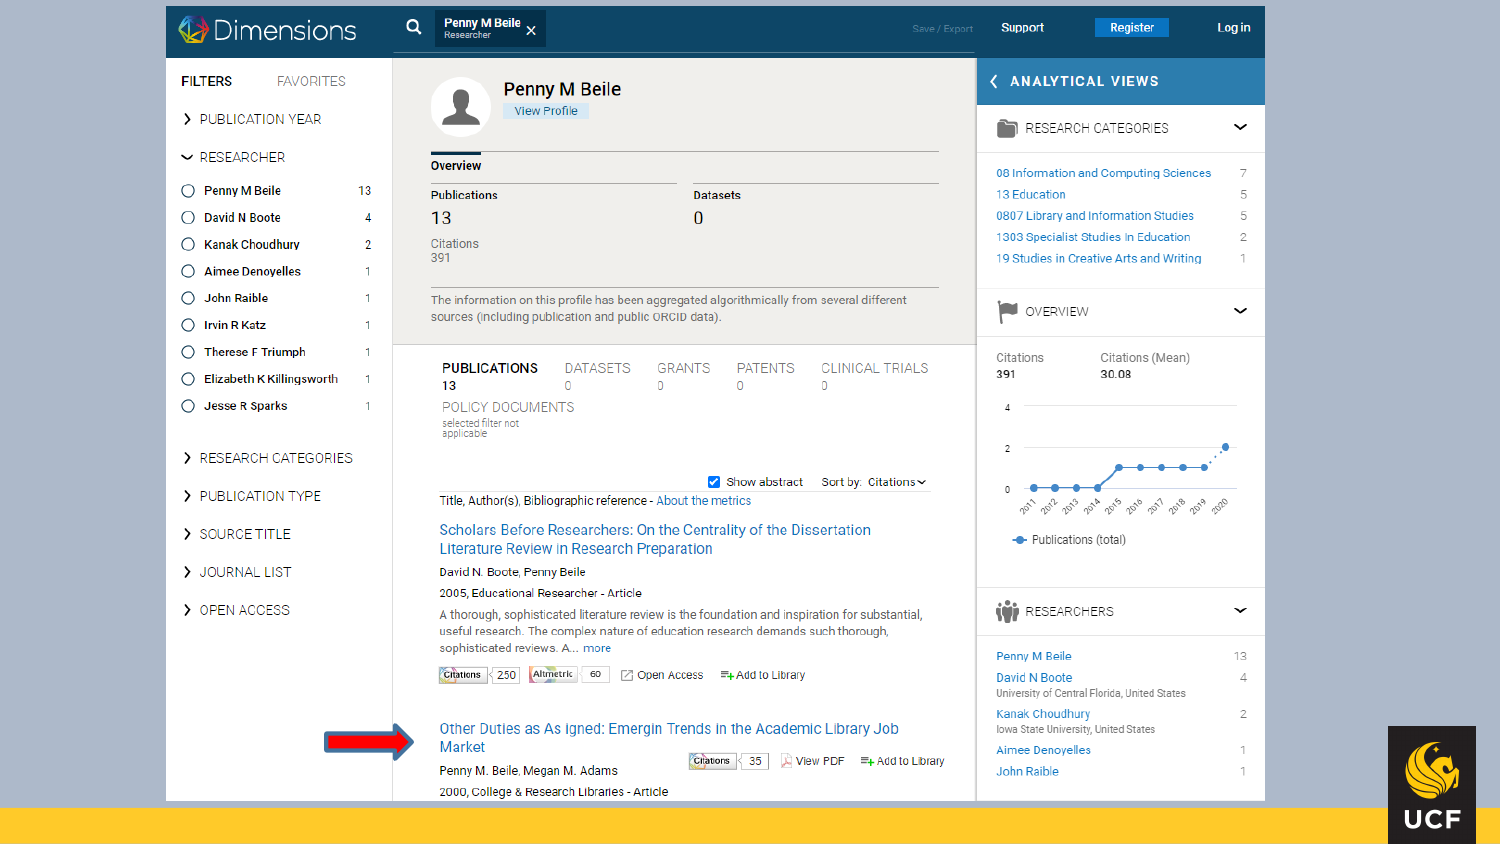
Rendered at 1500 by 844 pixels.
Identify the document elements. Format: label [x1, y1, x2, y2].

picture [165, 6, 1265, 801]
picture [1388, 726, 1476, 844]
